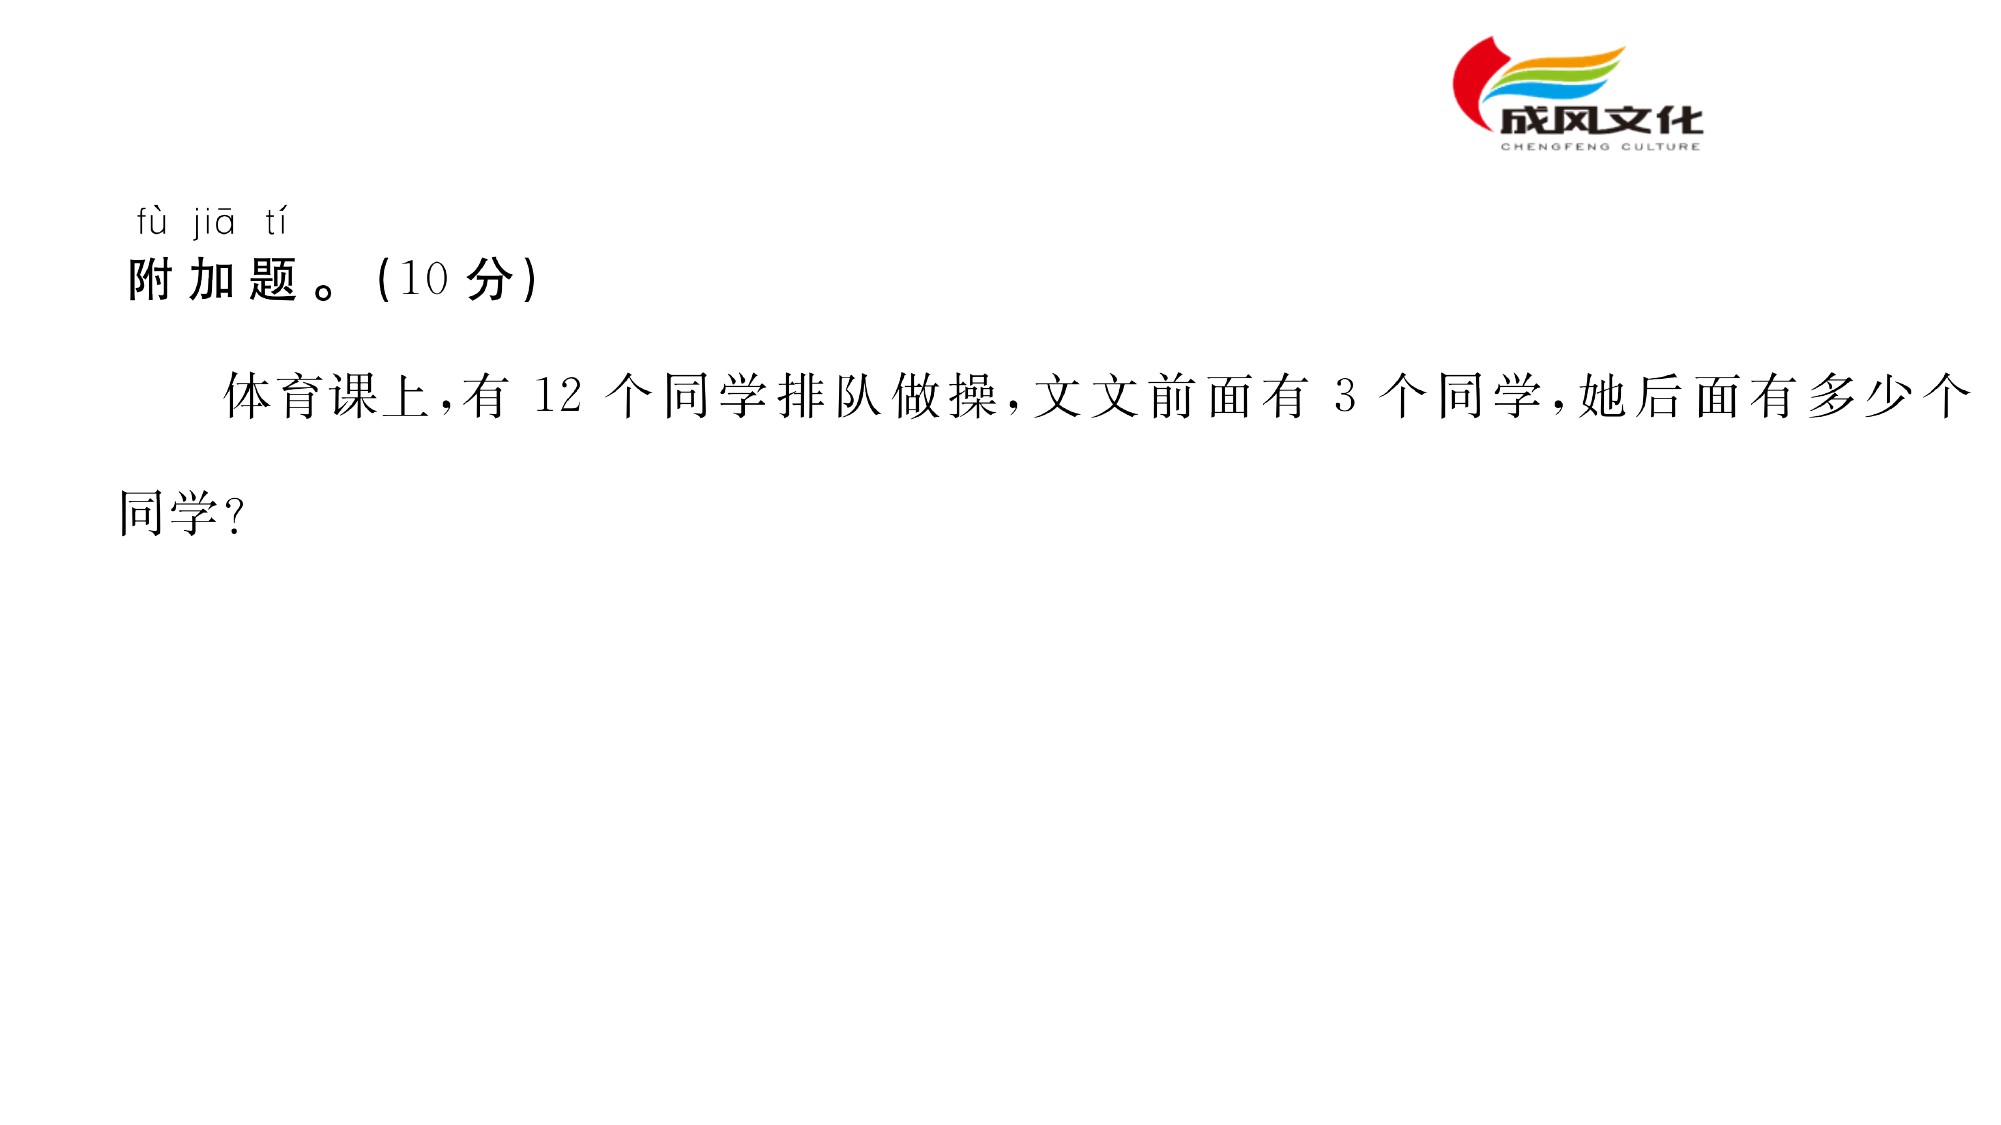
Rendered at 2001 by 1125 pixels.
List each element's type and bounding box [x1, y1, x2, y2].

picture [118, 30, 2000, 788]
